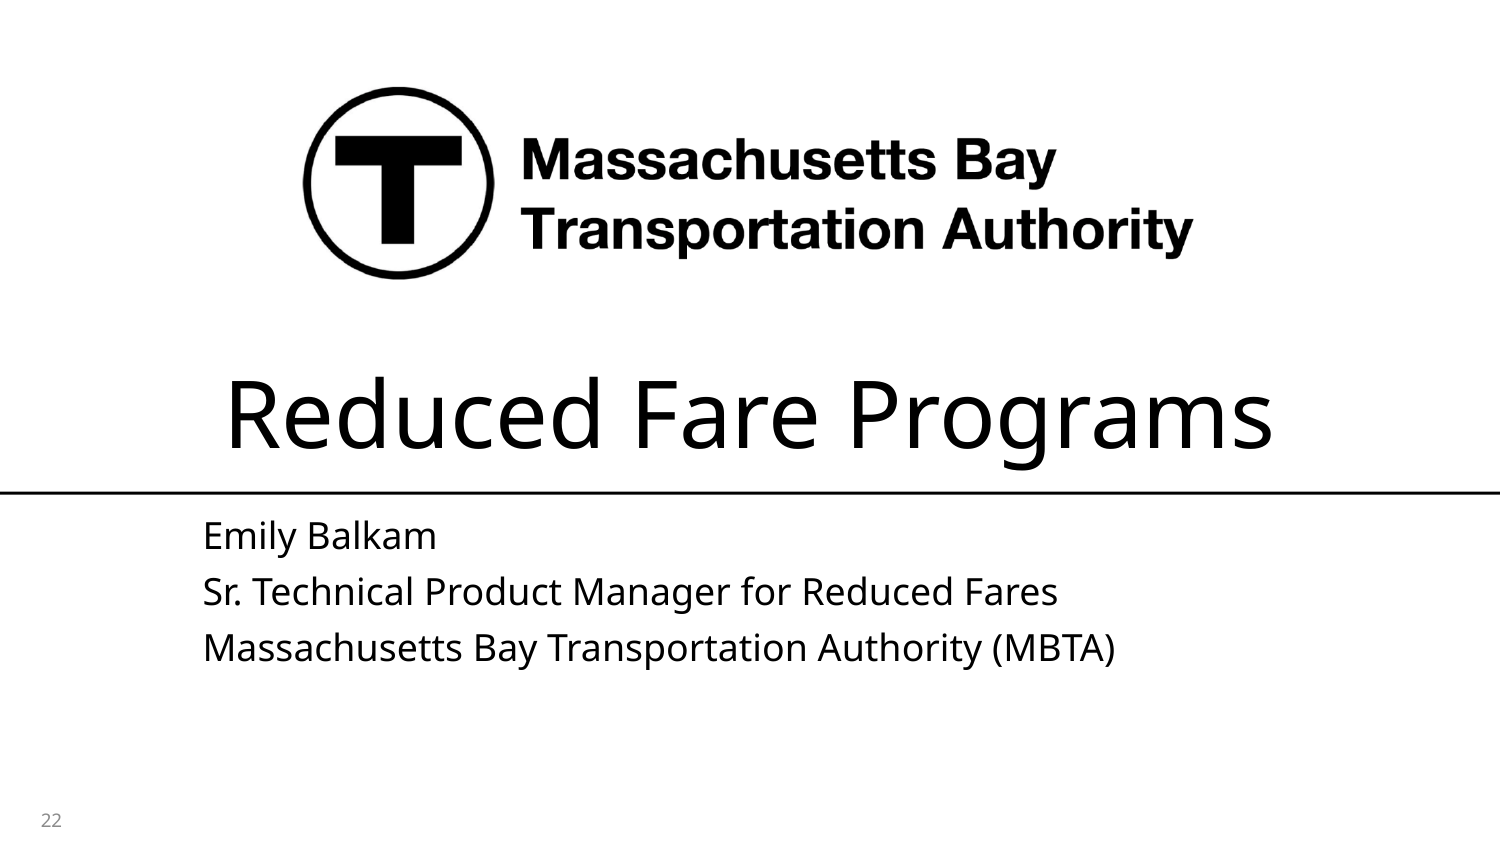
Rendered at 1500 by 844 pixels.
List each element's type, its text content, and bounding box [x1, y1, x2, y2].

picture [296, 79, 1204, 285]
title Reduced Fare Programs [187, 336, 1313, 477]
subtitle Emily Balkam Sr. Technical Product Manager for Reduced Fares Massachusetts Bay Transportation Authority (MBTA) [187, 509, 1313, 714]
